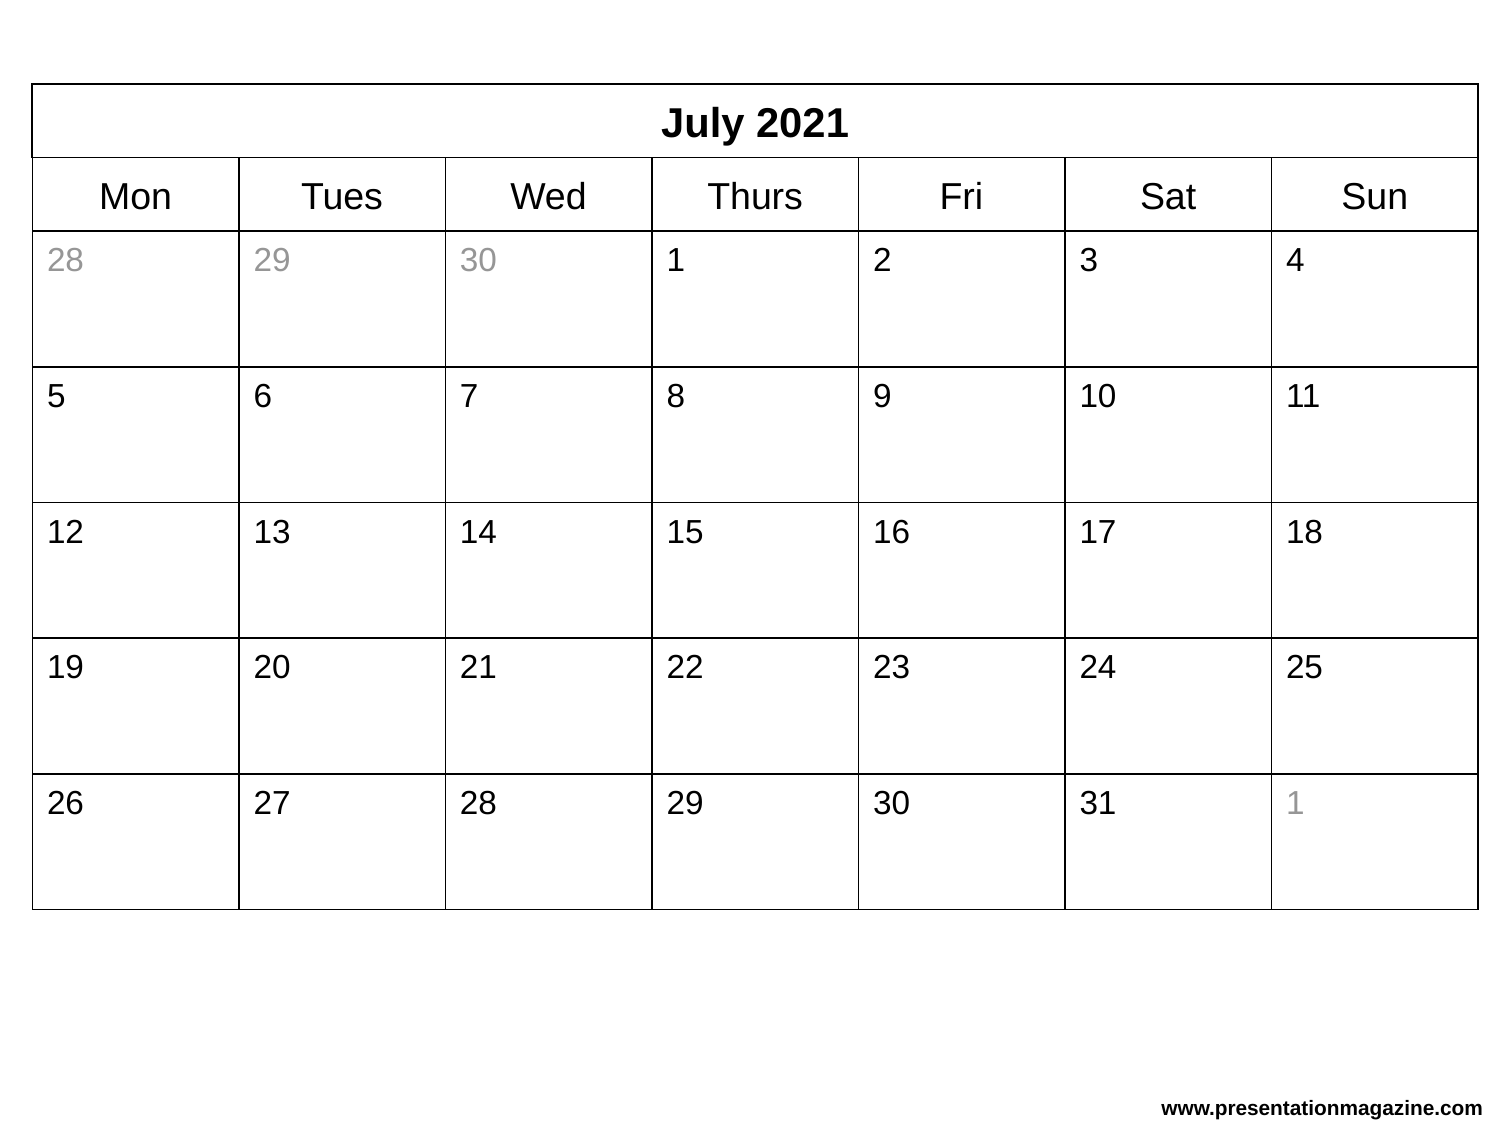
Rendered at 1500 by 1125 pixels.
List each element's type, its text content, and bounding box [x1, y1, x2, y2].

text_box 17 [1065, 503, 1272, 639]
text_box 30 [446, 231, 652, 367]
text_box 1 [652, 231, 859, 367]
text_box 24 [1065, 639, 1272, 773]
text_box 2 [859, 231, 1065, 367]
text_box Fri [859, 158, 1065, 231]
text_box 23 [859, 639, 1065, 773]
text_box 29 [239, 231, 446, 367]
text_box 18 [1272, 503, 1478, 639]
text_box 15 [652, 503, 859, 639]
text_box Thurs [652, 158, 859, 231]
text_box Sun [1272, 158, 1478, 231]
text_box 11 [1272, 367, 1478, 503]
text_box 5 [32, 367, 239, 503]
text_box 28 [32, 231, 239, 367]
text_box 25 [1272, 639, 1478, 773]
text_box 21 [446, 639, 652, 774]
text_box 4 [1272, 231, 1478, 367]
text_box 19 [32, 639, 239, 774]
text_box 8 [652, 367, 859, 503]
text_box 3 [1065, 231, 1272, 367]
text_box July 2021 [32, 83, 1478, 158]
text_box Tues [239, 158, 446, 231]
text_box 22 [652, 639, 859, 774]
text_box 9 [859, 367, 1065, 503]
text_box 7 [446, 367, 652, 503]
text_box 12 [32, 503, 239, 639]
text_box 20 [239, 639, 446, 774]
text_box 14 [446, 503, 652, 639]
text_box 31 [1065, 773, 1272, 910]
text_box 26 [32, 774, 239, 910]
text_box 13 [239, 503, 446, 639]
text_box 1 [1272, 773, 1478, 910]
text_box Sat [1065, 158, 1272, 231]
text_box 27 [239, 774, 446, 910]
text_box 28 [446, 774, 652, 910]
text_box 6 [239, 367, 446, 503]
text_box Mon [32, 158, 239, 231]
text_box 29 [652, 774, 858, 910]
text_box Wed [446, 158, 652, 231]
text_box 10 [1065, 367, 1272, 503]
text_box 30 [858, 773, 1065, 910]
text_box 16 [859, 503, 1065, 639]
